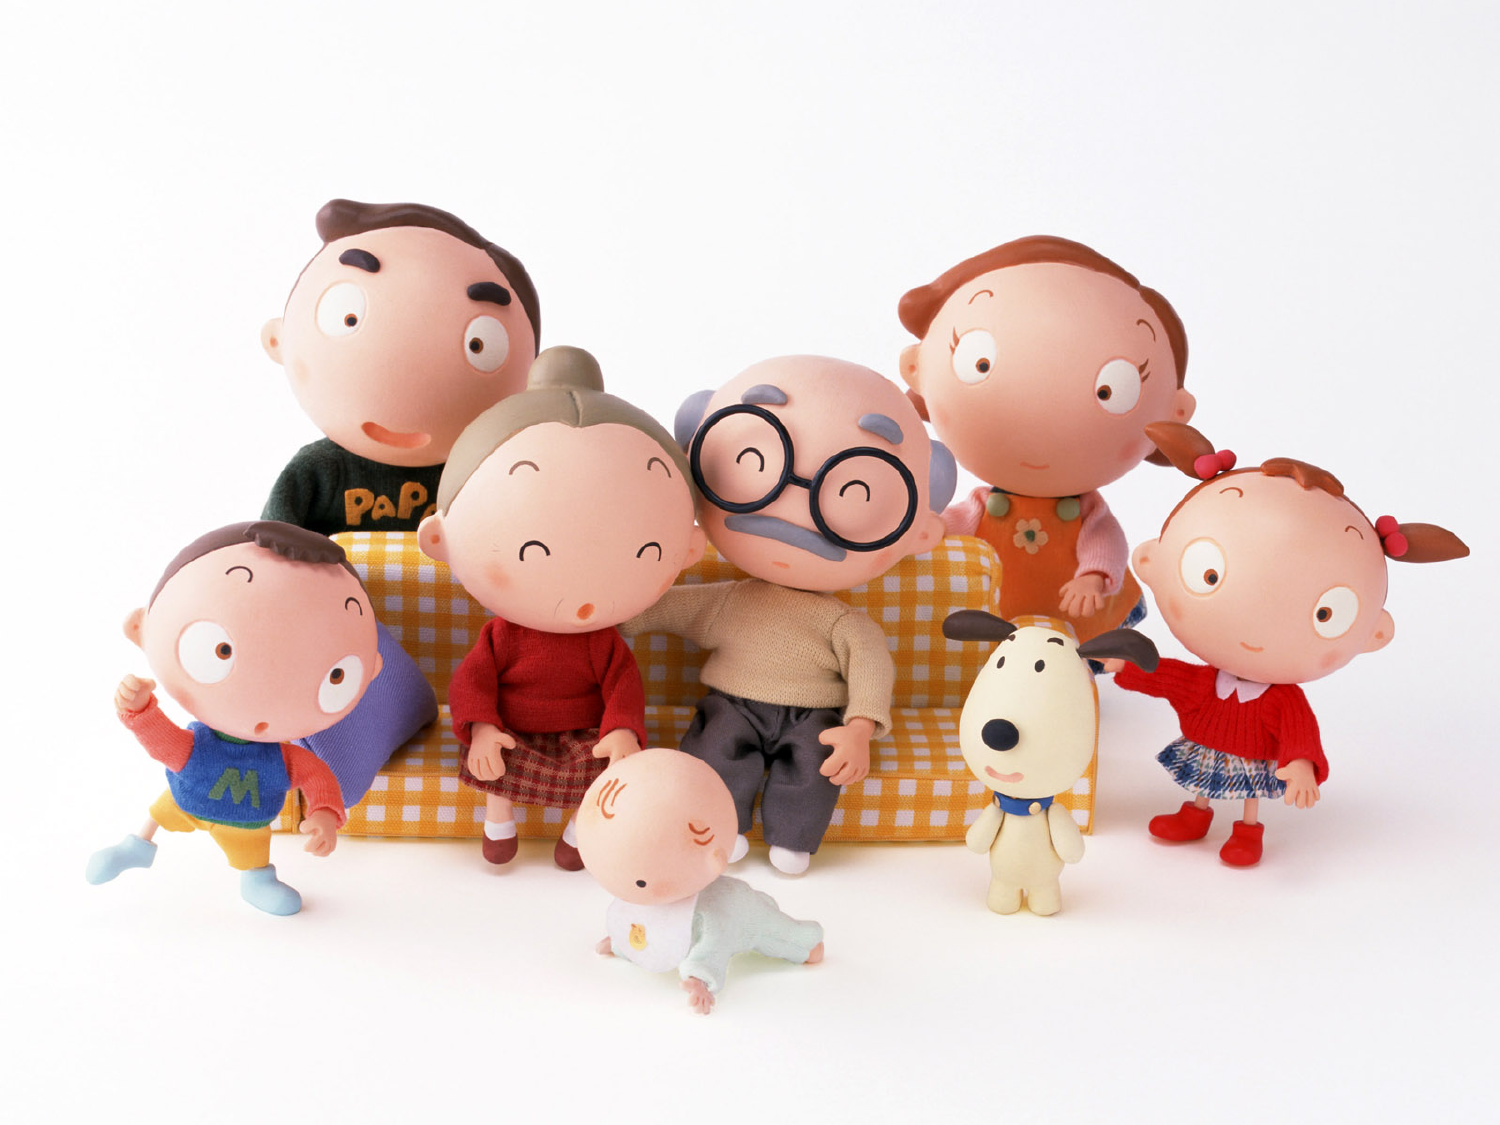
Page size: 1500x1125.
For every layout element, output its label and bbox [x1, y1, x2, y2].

list [0, 0, 1500, 1125]
